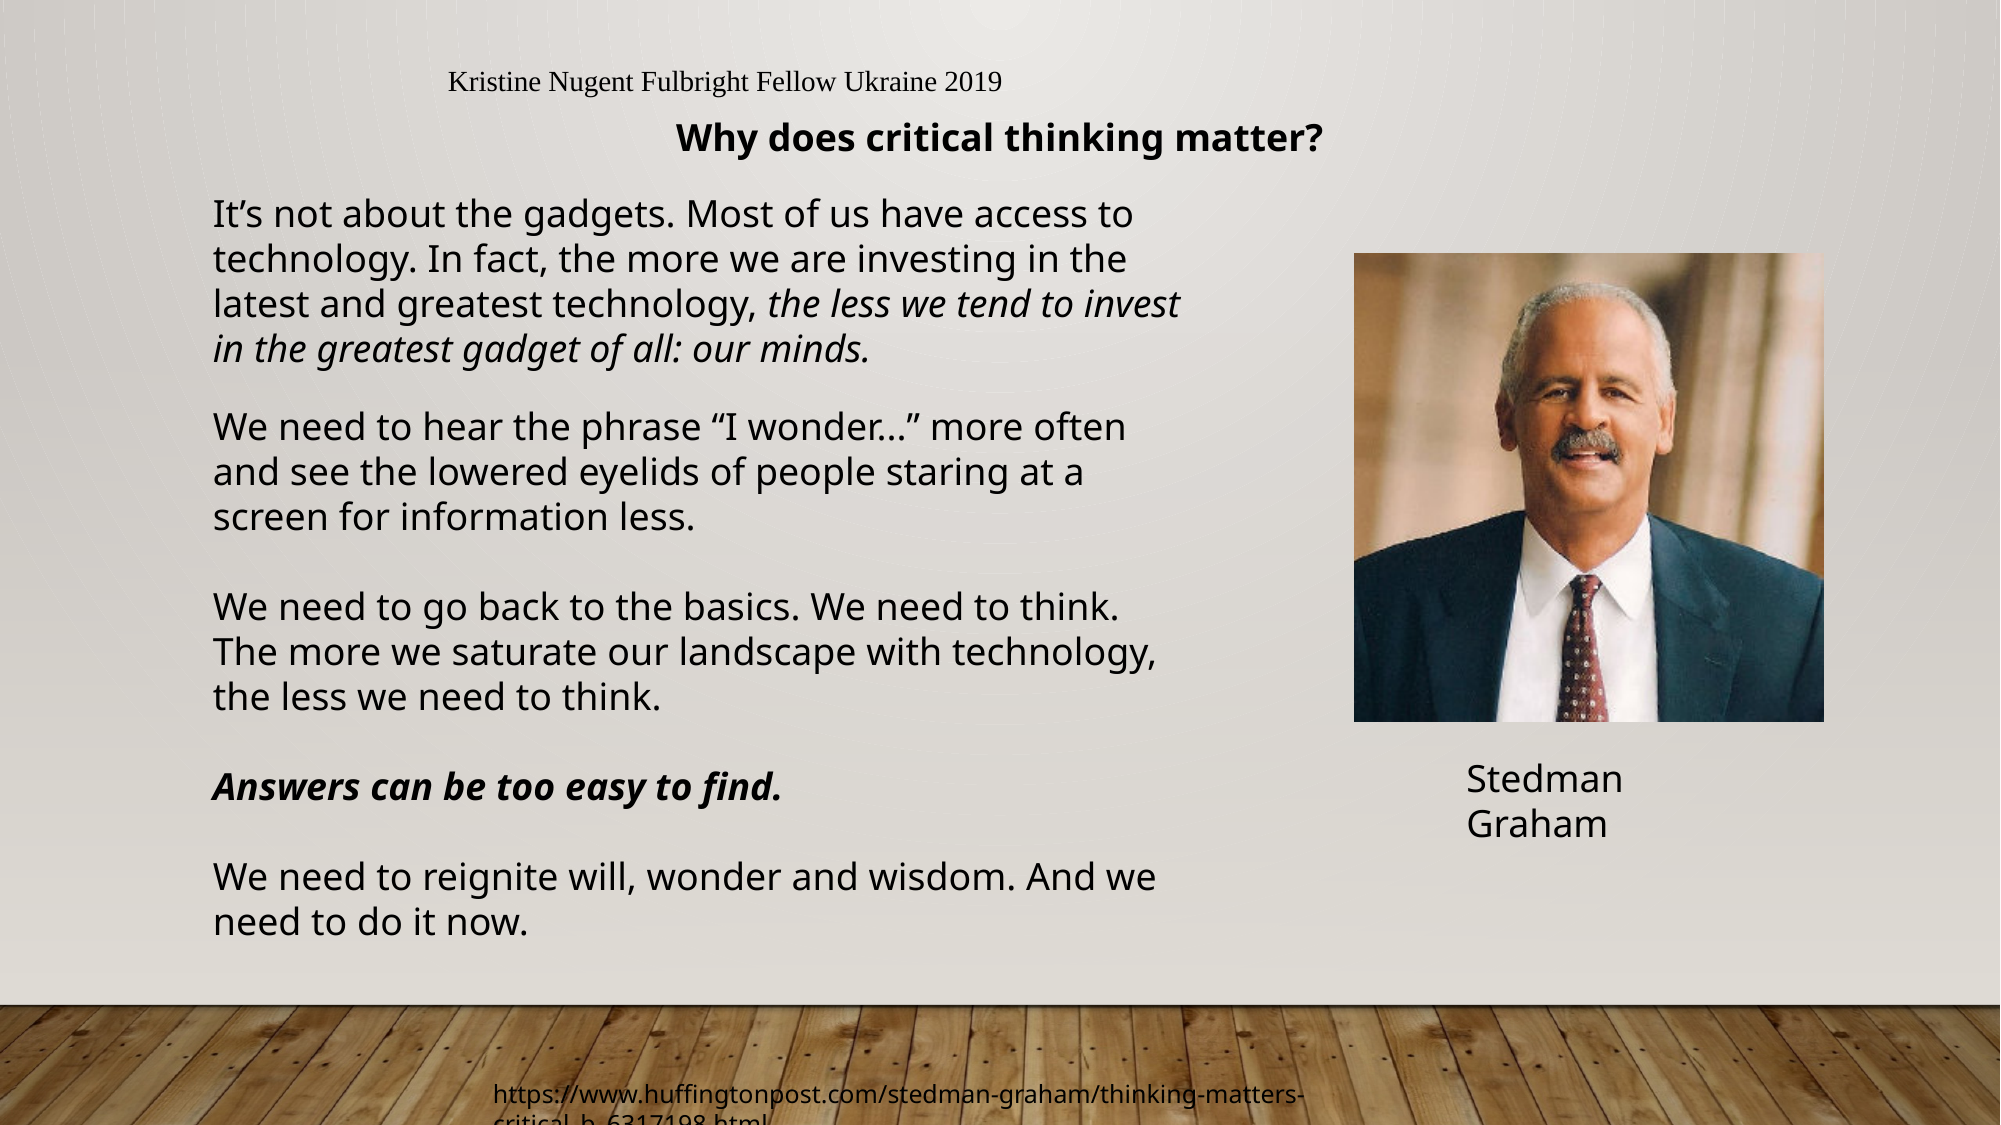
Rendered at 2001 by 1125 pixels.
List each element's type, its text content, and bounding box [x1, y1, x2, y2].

text_box We need to hear the phrase “I wonder...” more often and see the lowered eyelids of people staring at a screen for information less. We need to go back to the basics. We need to think. The more we saturate our landscape with technology, the less we need to think. Answers can be too easy to find. We need to reignite will, wonder and wisdom. And we need to do it now. [198, 396, 1199, 951]
text_box Stedman Graham [1451, 748, 1788, 853]
picture [1354, 252, 1824, 723]
text_box https://www.huffingtonpost.com/stedman-graham/thinking-matters-critical_b_6317198.html [478, 1070, 1479, 1125]
footer Kristine Nugent Fulbright Fellow Ukraine 2019 [238, 54, 1213, 105]
text_box Why does critical thinking matter? [661, 106, 1339, 167]
text_box It’s not about the gadgets. Most of us have access to technology. In fact, the more we are investing in the latest and greatest technology, the less we tend to invest in the greatest gadget of all: our minds. [198, 182, 1199, 378]
picture [0, 1005, 2000, 1125]
